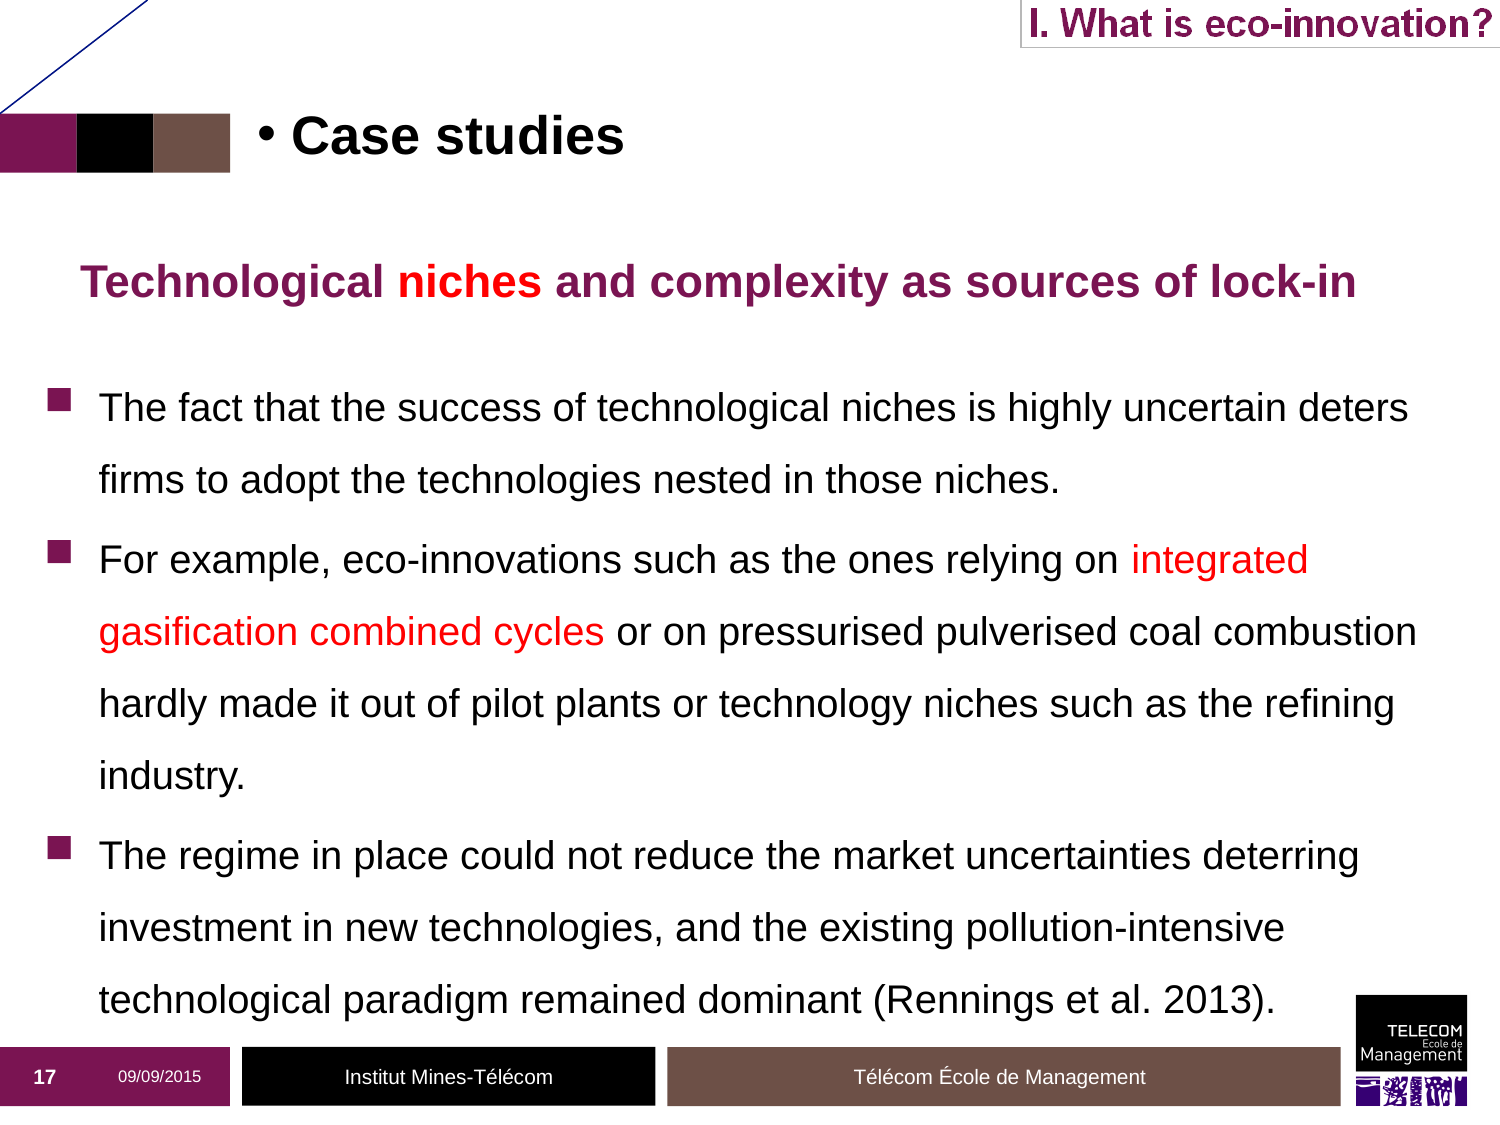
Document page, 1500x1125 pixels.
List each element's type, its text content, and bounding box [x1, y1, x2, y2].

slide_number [89, 1046, 232, 1106]
text_box Case studies [242, 54, 1353, 173]
title Technological niches and complexity as sources of lock-in [64, 219, 1436, 315]
slide_number 17 [1, 1046, 89, 1106]
footer Télécom École de Management [667, 1046, 1341, 1106]
list The fact that the success of technological niches is highly uncertain deters firms to adopt the technologies nested in those niches. For example, eco-innovations such as the ones relying on integrated gasification combined cycles or on pressurised pulverised coal combustion hardly made it out of pilot plants or technology niches such as the refining industry. The regime in place could not reduce the market uncertainties deterring investment in new technologies, and the existing pollution-intensive technological paradigm remained dominant (Rennings et al. 2013). [29, 349, 1447, 1036]
picture [1352, 991, 1471, 1110]
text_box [0, 0, 148, 114]
picture [1021, 0, 1500, 47]
